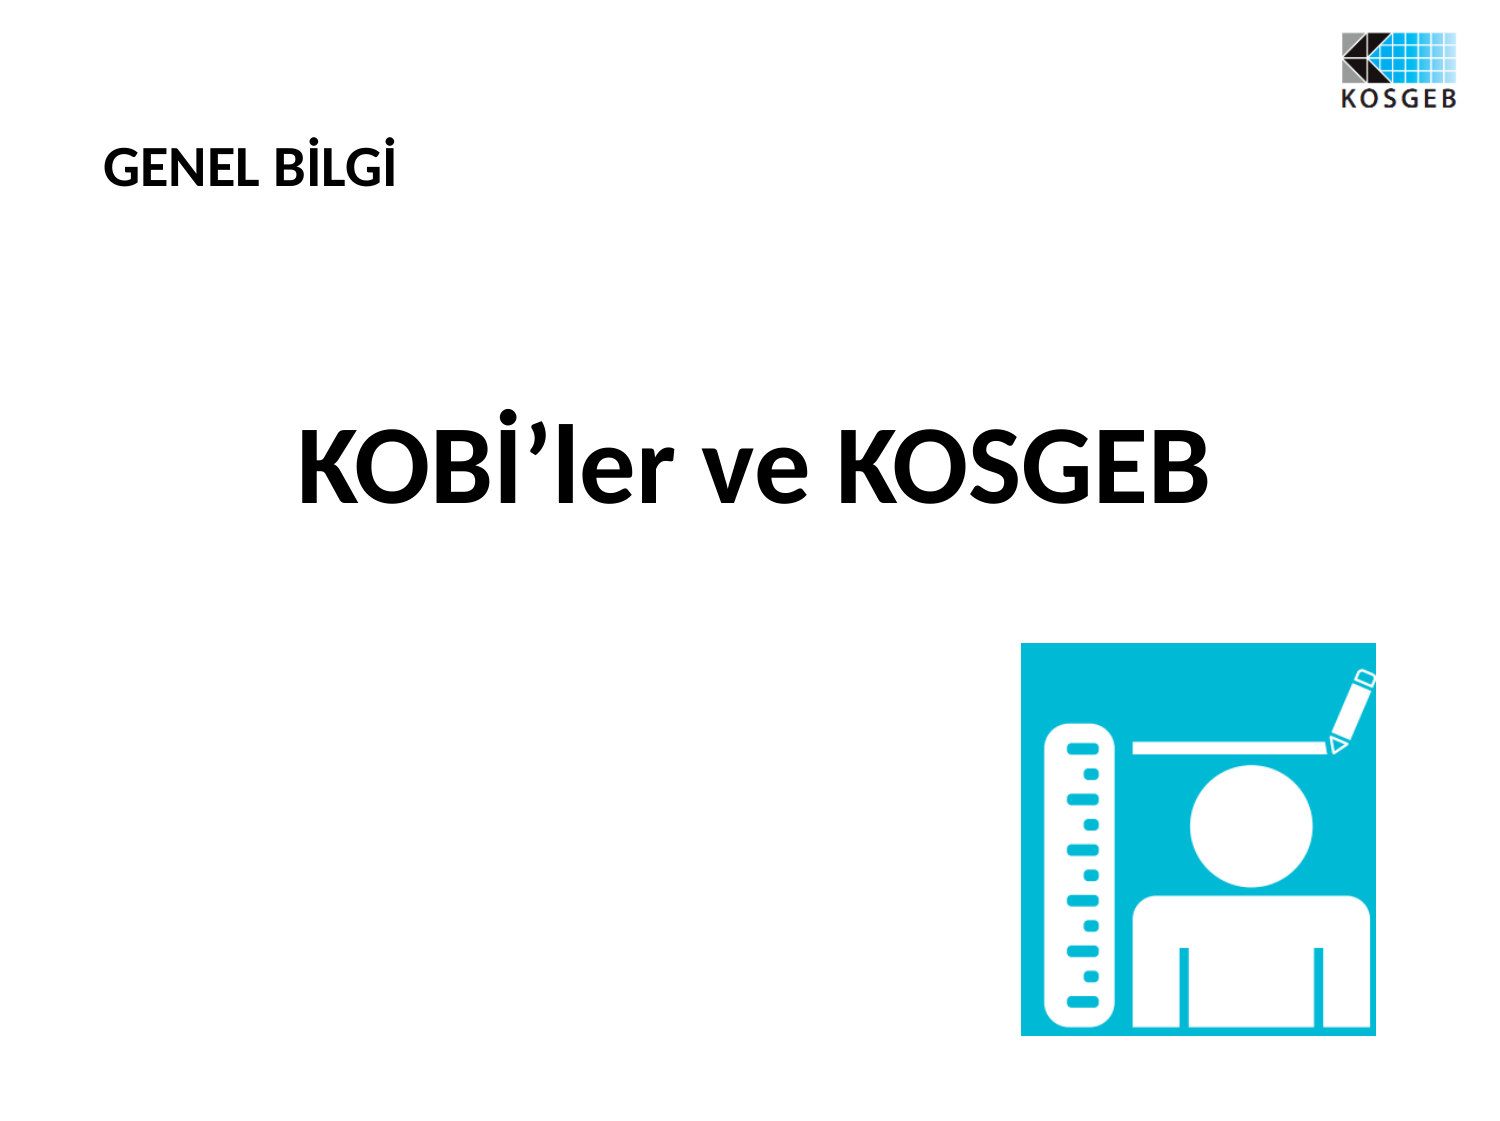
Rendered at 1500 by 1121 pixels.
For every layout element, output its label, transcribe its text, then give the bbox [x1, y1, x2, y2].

text_box KOBİ’ler ve KOSGEB [206, 383, 1317, 533]
text_box GENEL BİLGİ [88, 120, 479, 205]
picture [1340, 28, 1459, 113]
picture [1021, 642, 1376, 1037]
